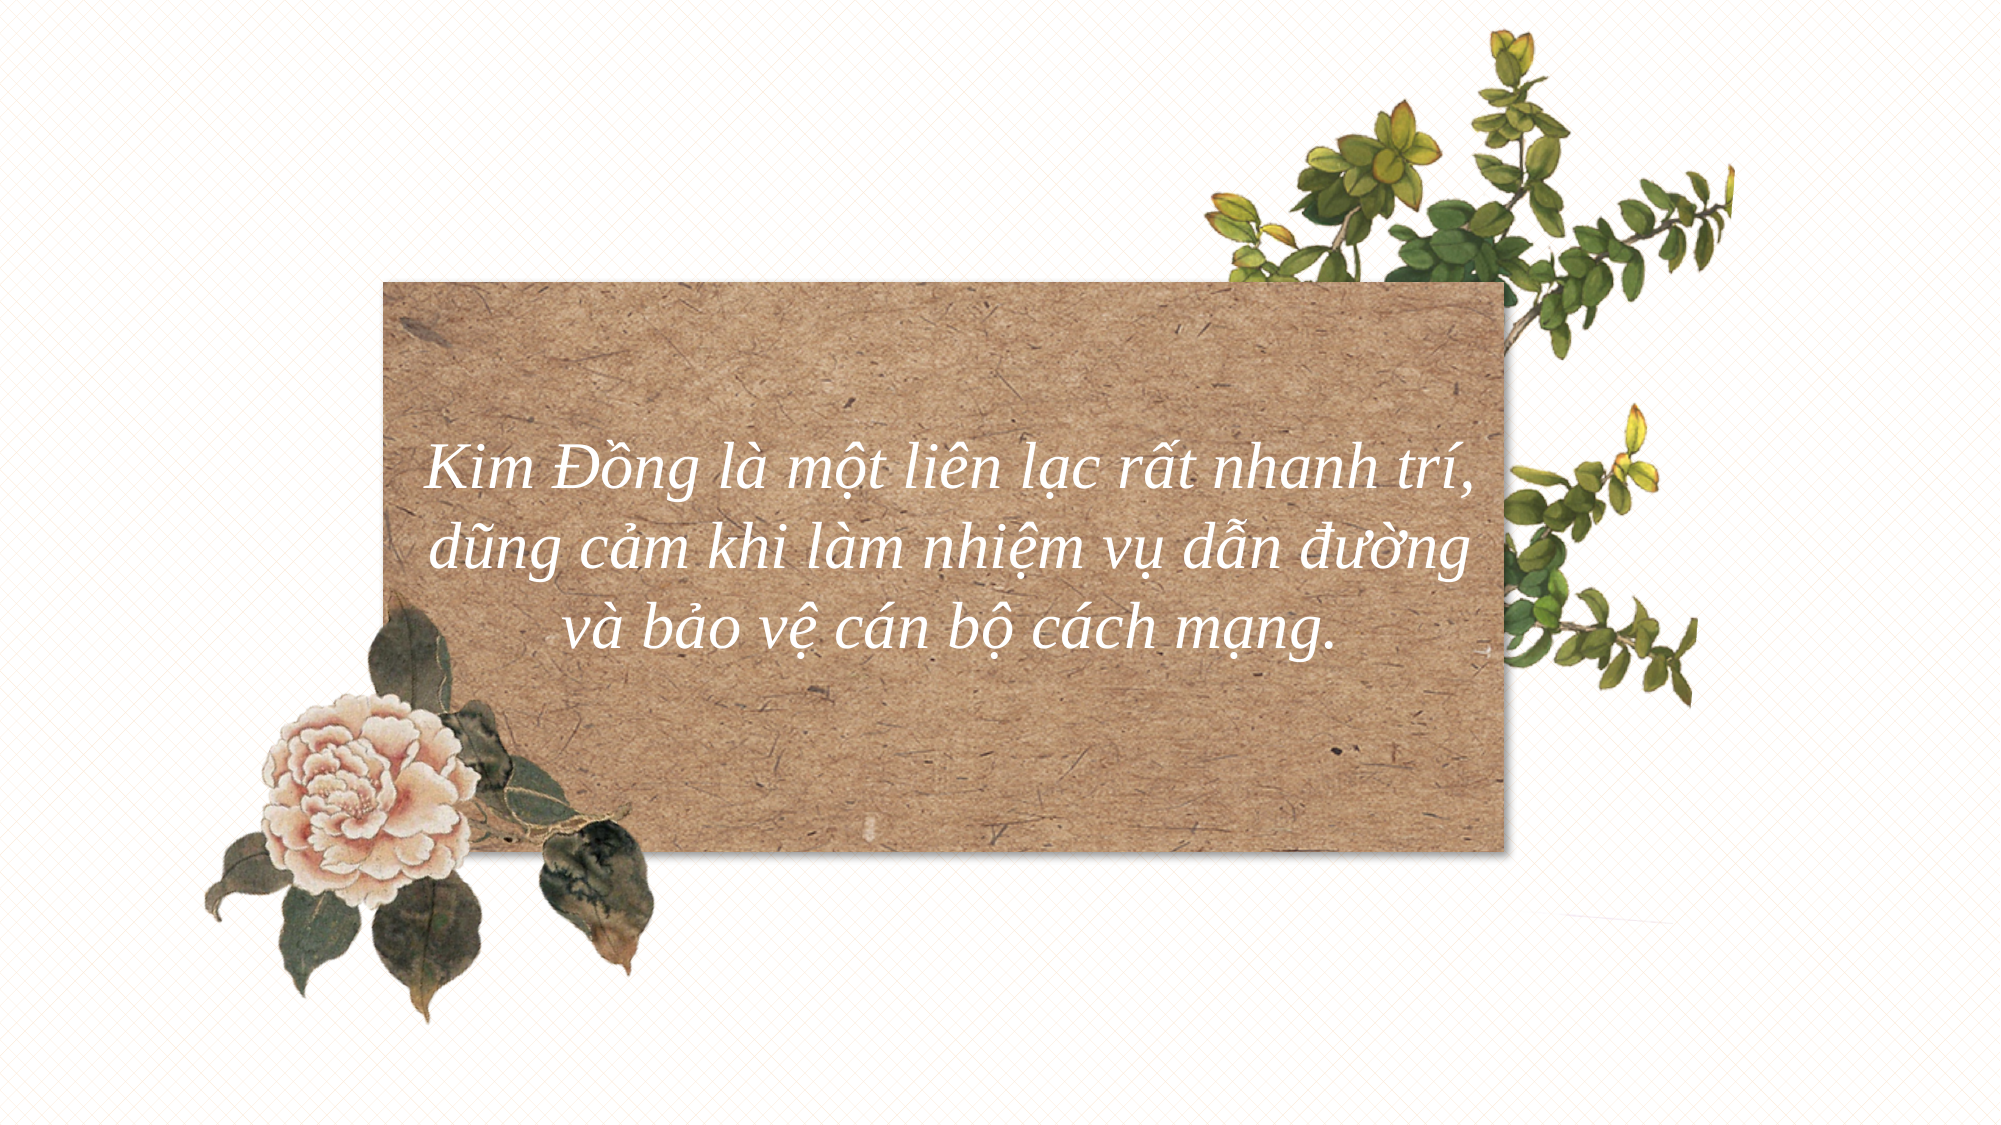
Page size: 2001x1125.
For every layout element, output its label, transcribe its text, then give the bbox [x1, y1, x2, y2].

picture [979, 1, 1859, 923]
text_box Kim Đồng là một liên lạc rất nhanh trí, dũng cảm khi làm nhiệm vụ dẫn đường và bảo vệ cán bộ cách mạng. [398, 414, 979, 688]
text_box [382, 282, 979, 589]
picture [173, 574, 738, 1125]
text_box [657, 688, 1505, 853]
